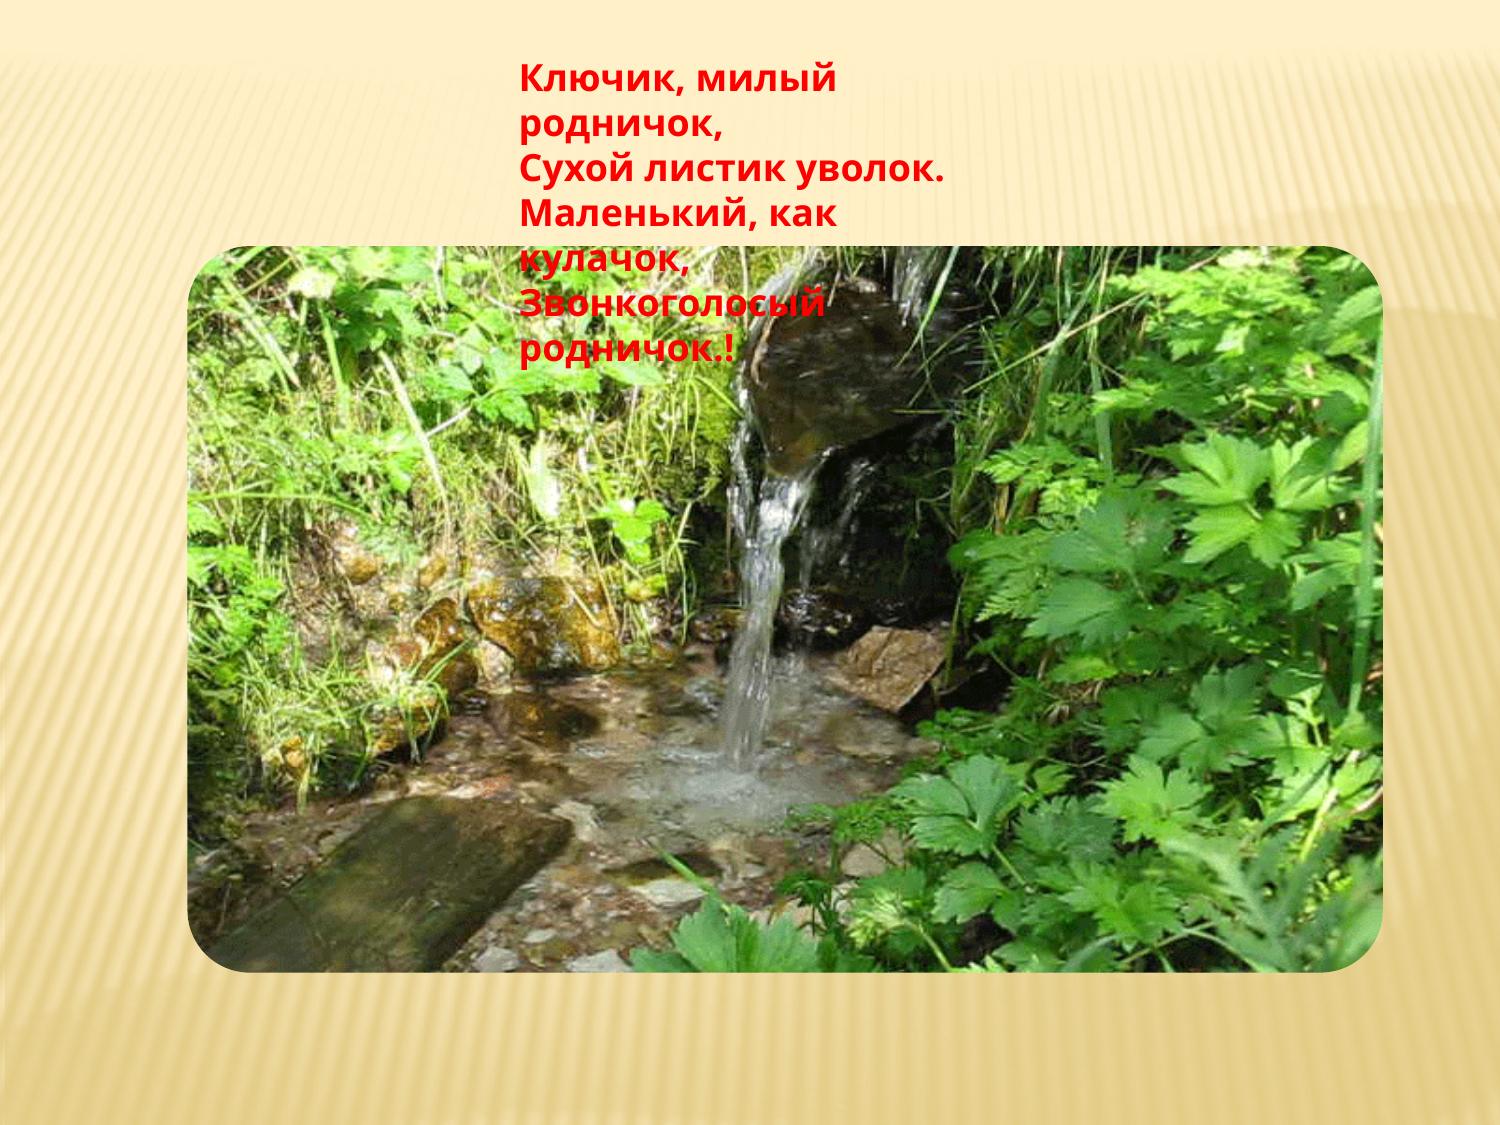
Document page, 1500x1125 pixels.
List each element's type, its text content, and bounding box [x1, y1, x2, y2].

text_box Ключик, милый родничок, Сухой листик уволок. Маленький, как кулачок, Звонкоголосый родничок.! [503, 46, 1008, 244]
picture [187, 245, 1384, 973]
